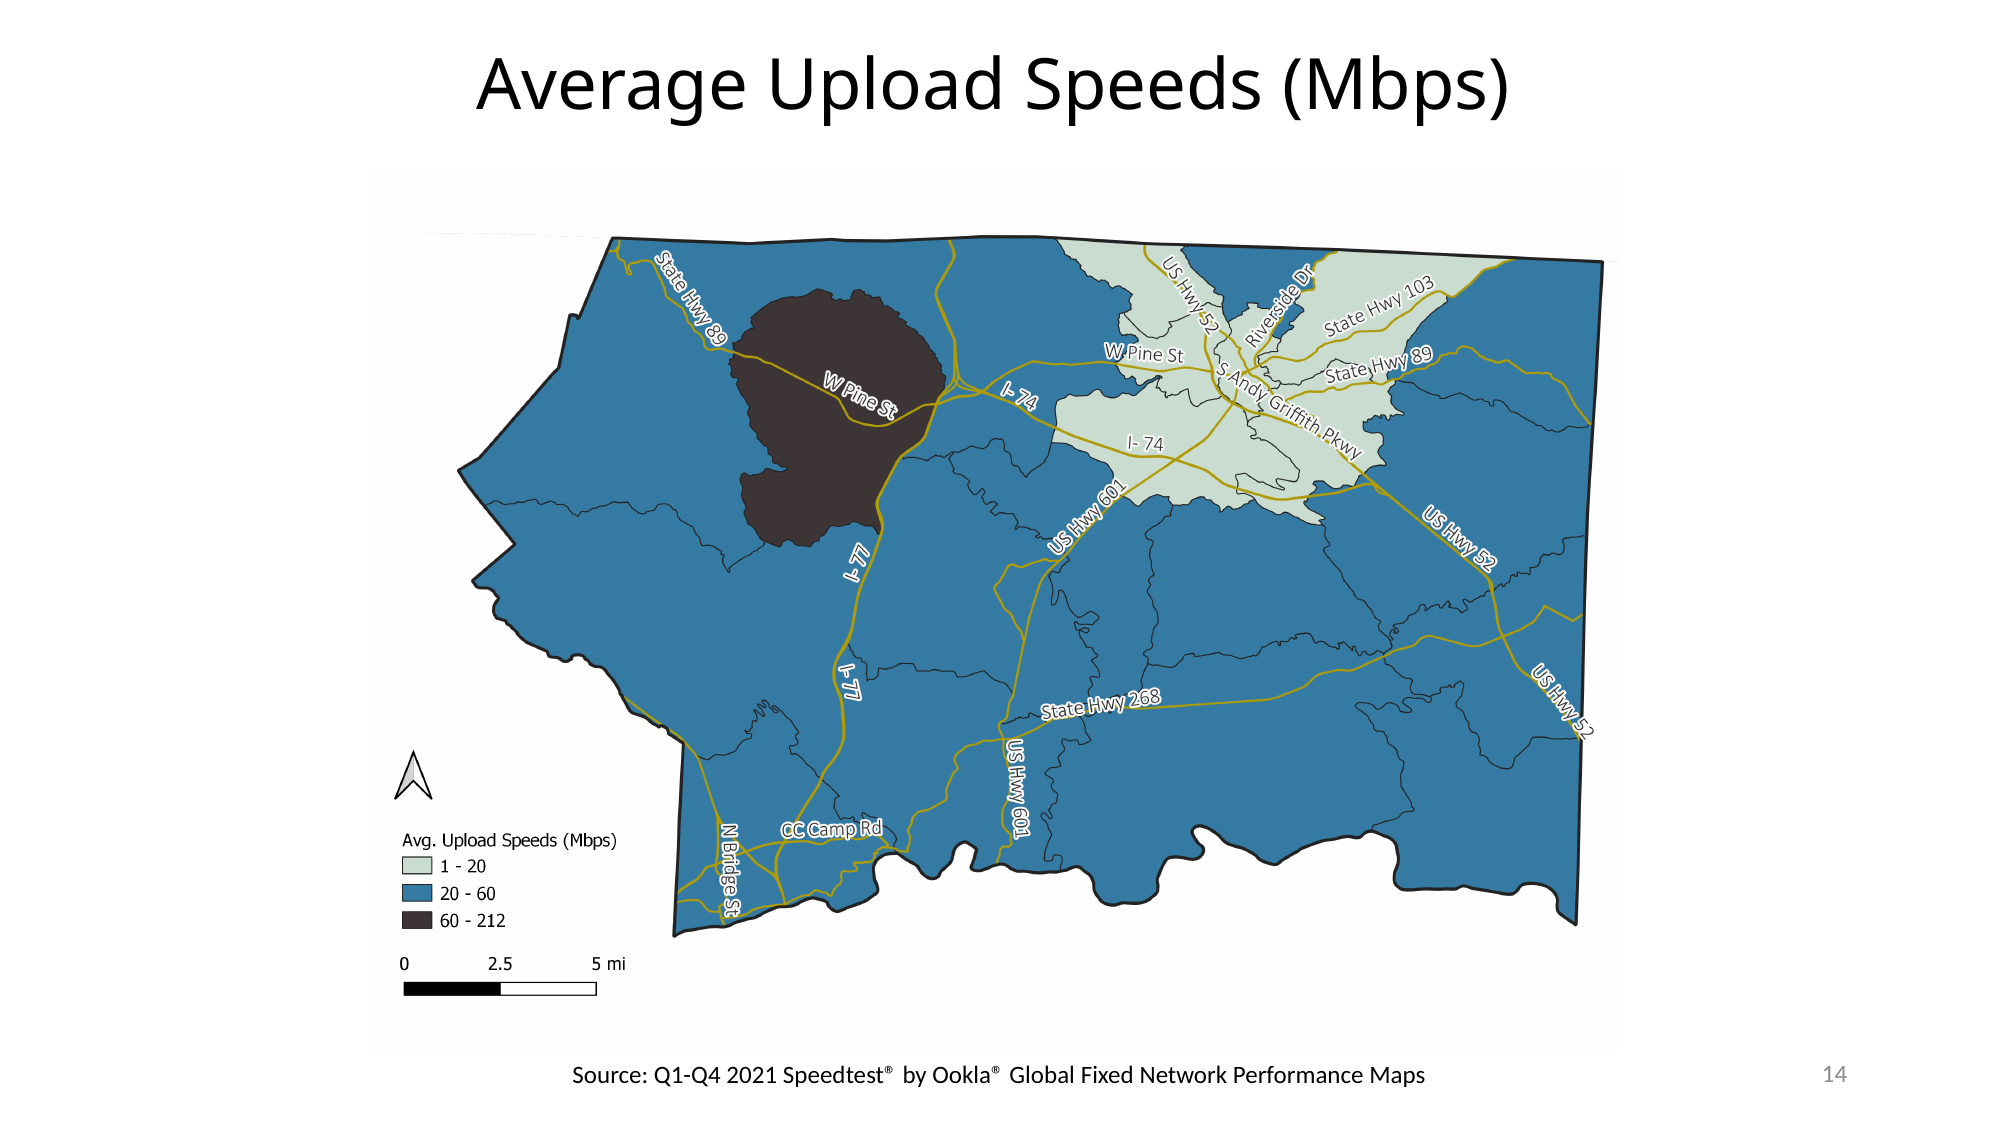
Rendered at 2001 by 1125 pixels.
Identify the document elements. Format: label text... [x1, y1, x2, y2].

text_box Source: Q1-Q4 2021 Speedtest® by Ookla® Global Fixed Network Performance Maps [557, 1051, 1443, 1096]
title Average Upload Speeds (Mbps) [24, 5, 1963, 169]
picture [370, 168, 1618, 1051]
slide_number 14 [1412, 1042, 1863, 1103]
